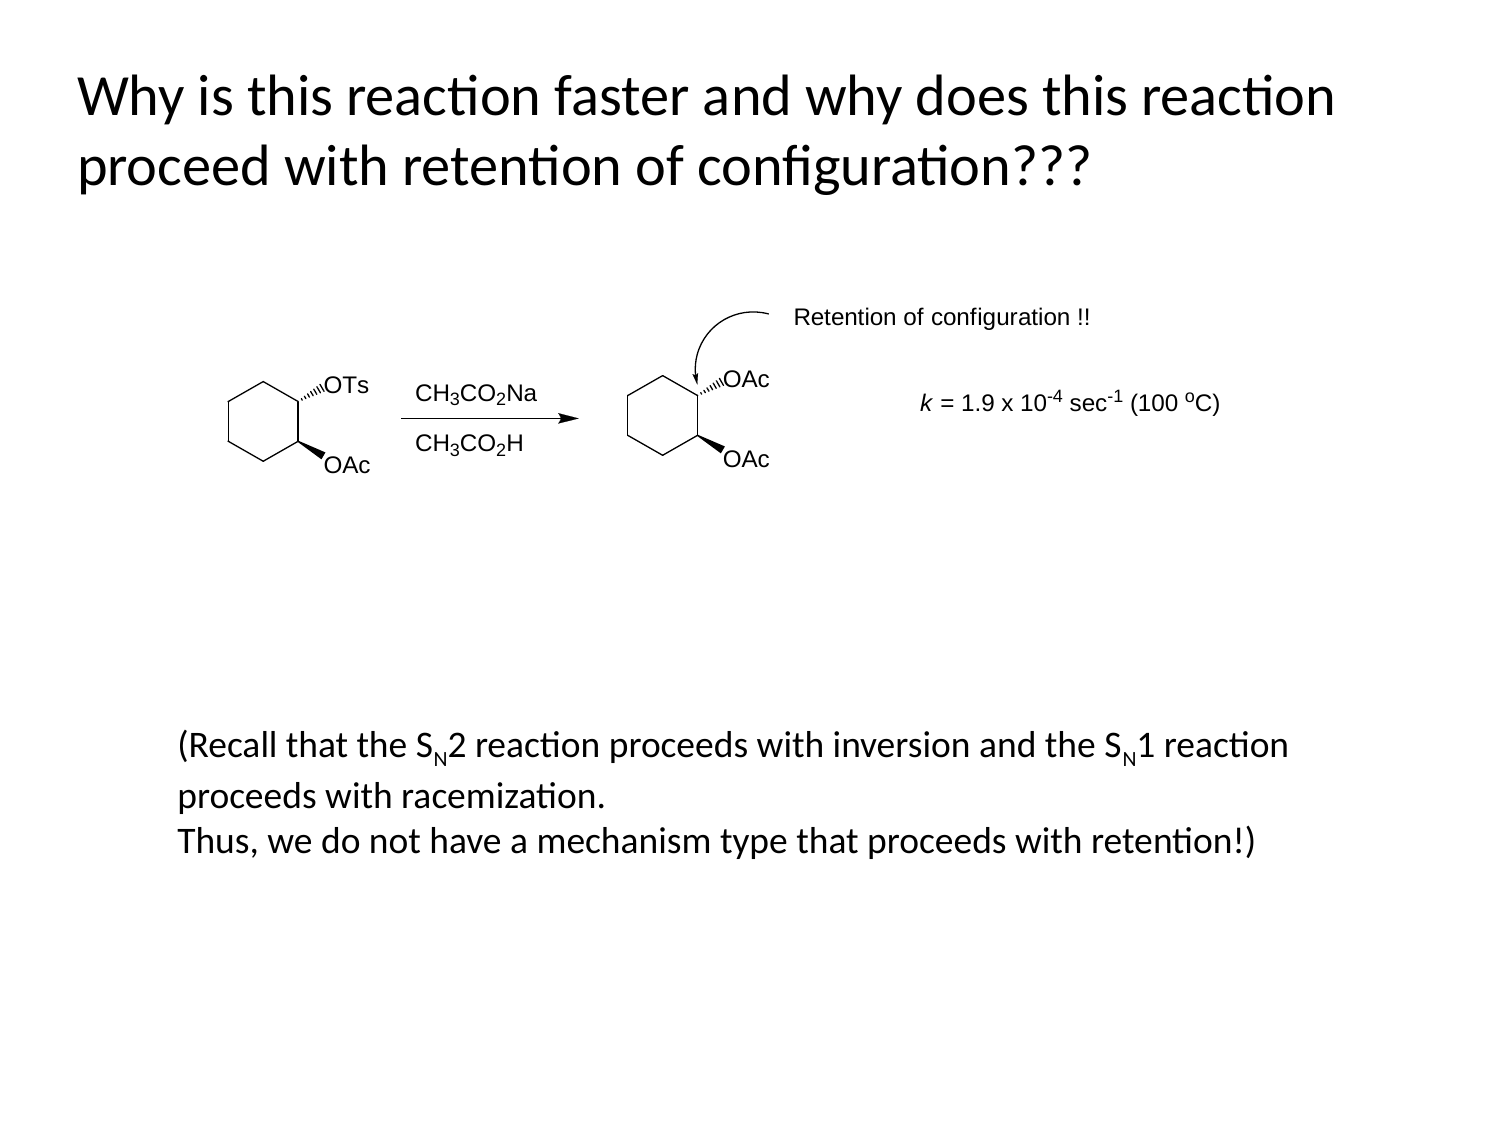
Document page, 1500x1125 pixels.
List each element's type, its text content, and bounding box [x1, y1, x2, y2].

text_box Why is this reaction faster and why does this reaction proceed with retention of configuration??? [62, 49, 1375, 205]
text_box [224, 299, 1226, 476]
text_box (Recall that the SN2 reaction proceeds with inversion and the SN1 reaction proceeds with racemization. Thus, we do not have a mechanism type that proceeds with retention!) [162, 712, 1350, 869]
